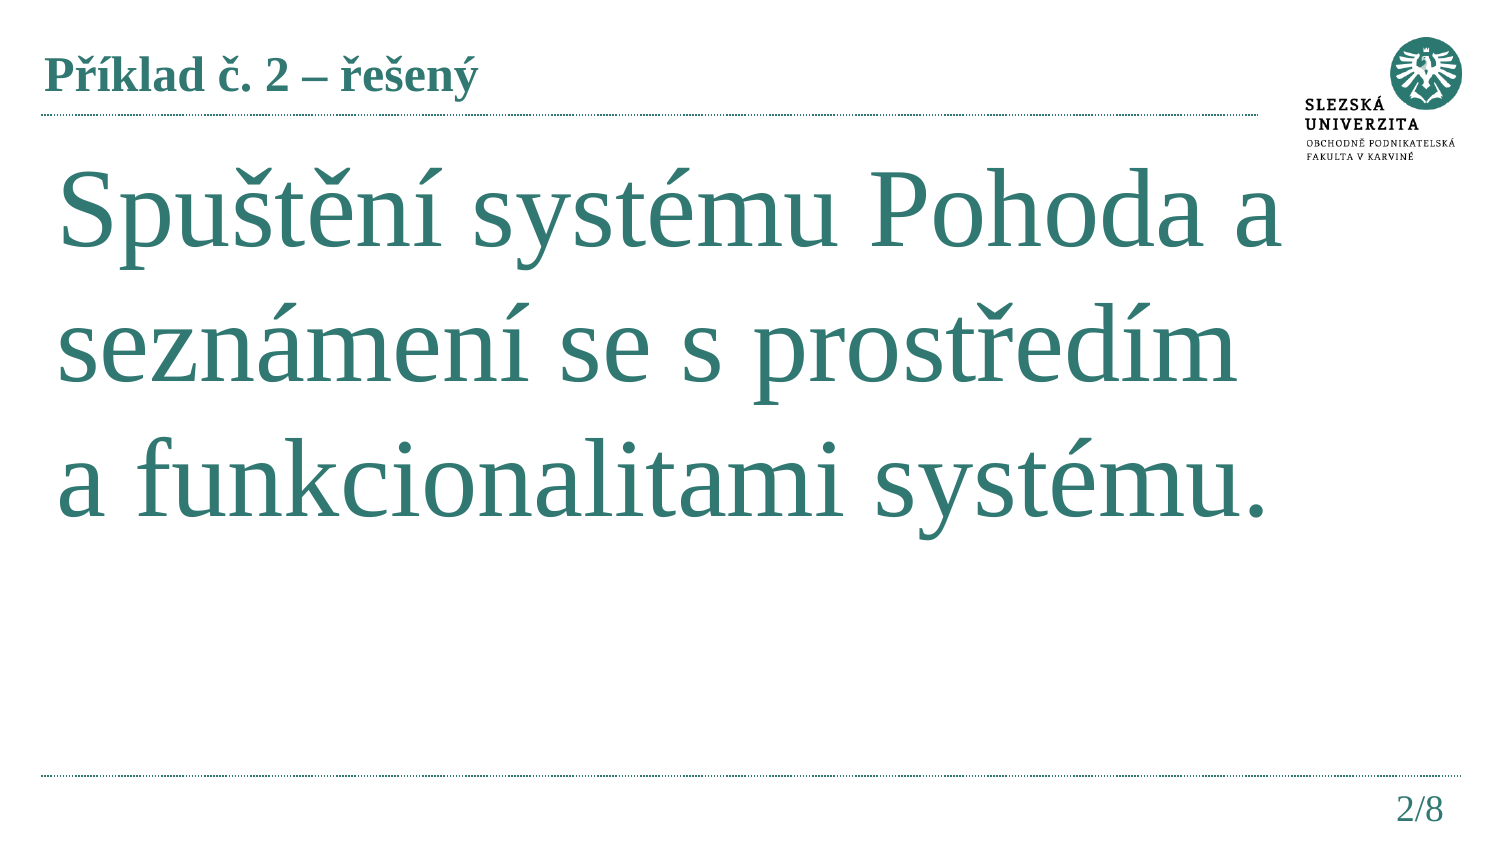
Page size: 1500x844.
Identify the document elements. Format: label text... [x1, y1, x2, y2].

picture [1305, 37, 1462, 160]
slide_number 2/8 [1281, 776, 1459, 822]
list Spuštění systému Pohoda a seznámení se s prostředím a funkcionalitami systému. [41, 126, 1317, 706]
title Příklad č. 2 – řešený [29, 33, 668, 117]
